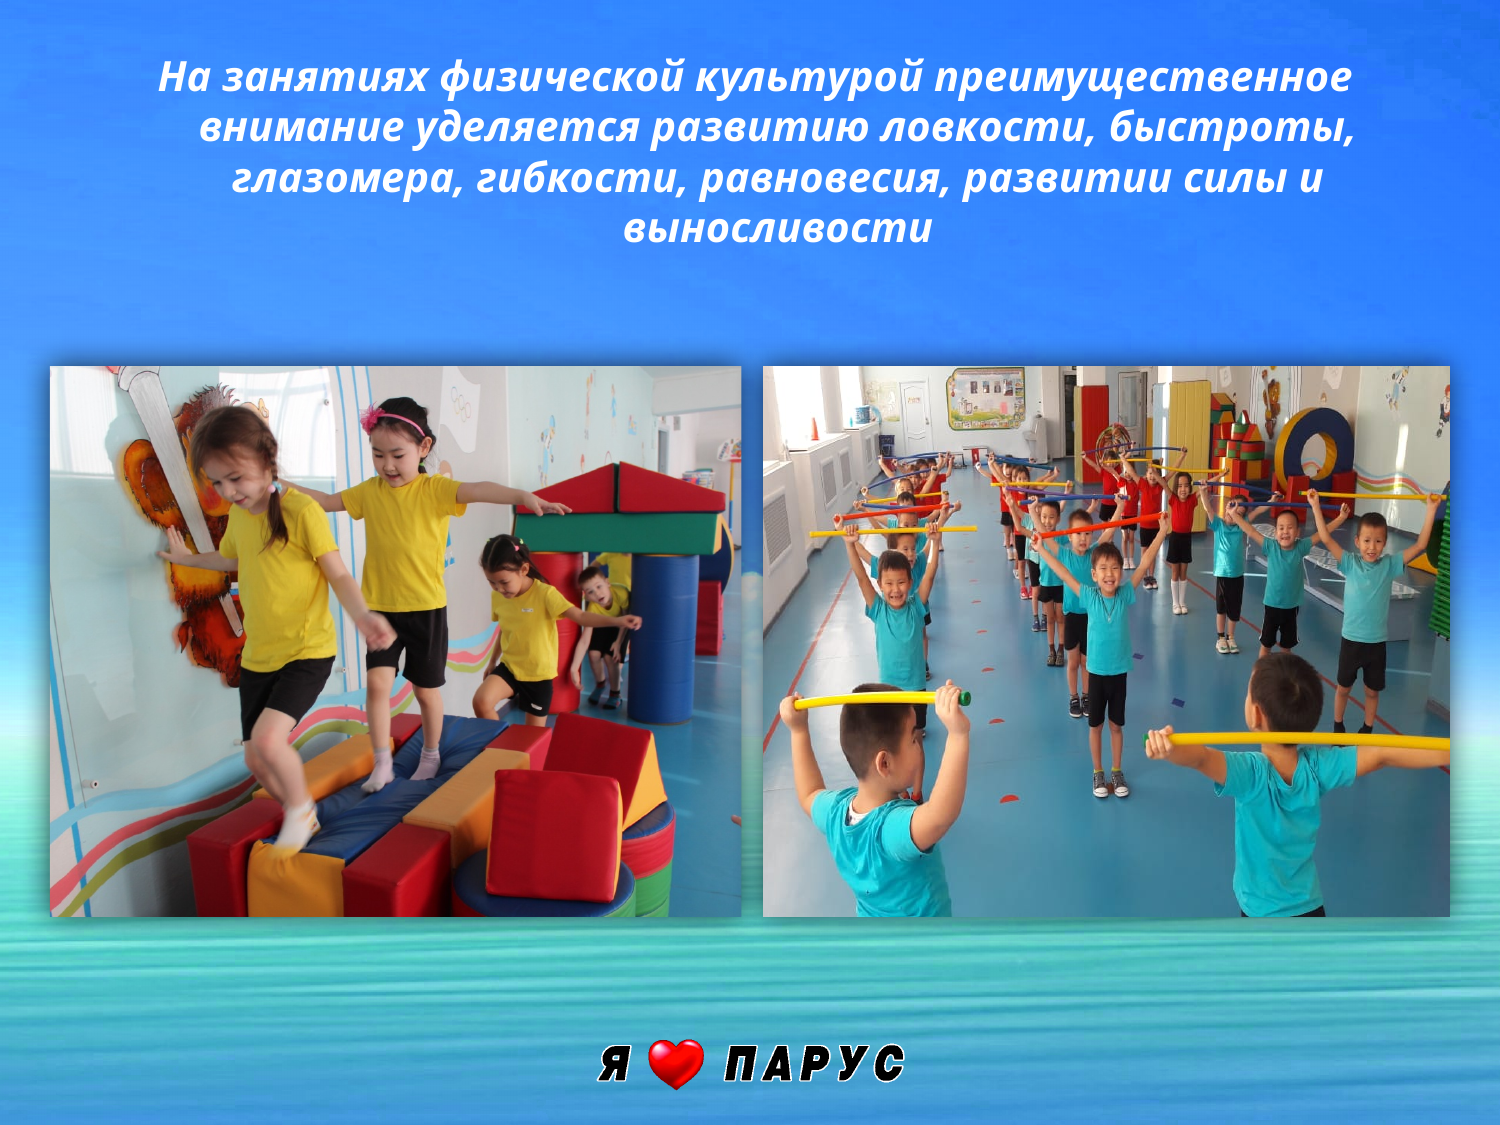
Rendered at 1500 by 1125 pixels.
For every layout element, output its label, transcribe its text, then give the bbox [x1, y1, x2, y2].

picture [0, 0, 1500, 1125]
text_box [49, 365, 1451, 918]
list На занятиях физической культурой преимущественное внимание уделяется развитию ловкости, быстроты, глазомера, гибкости, равновесия, развитии силы и выносливости [75, 42, 1425, 275]
